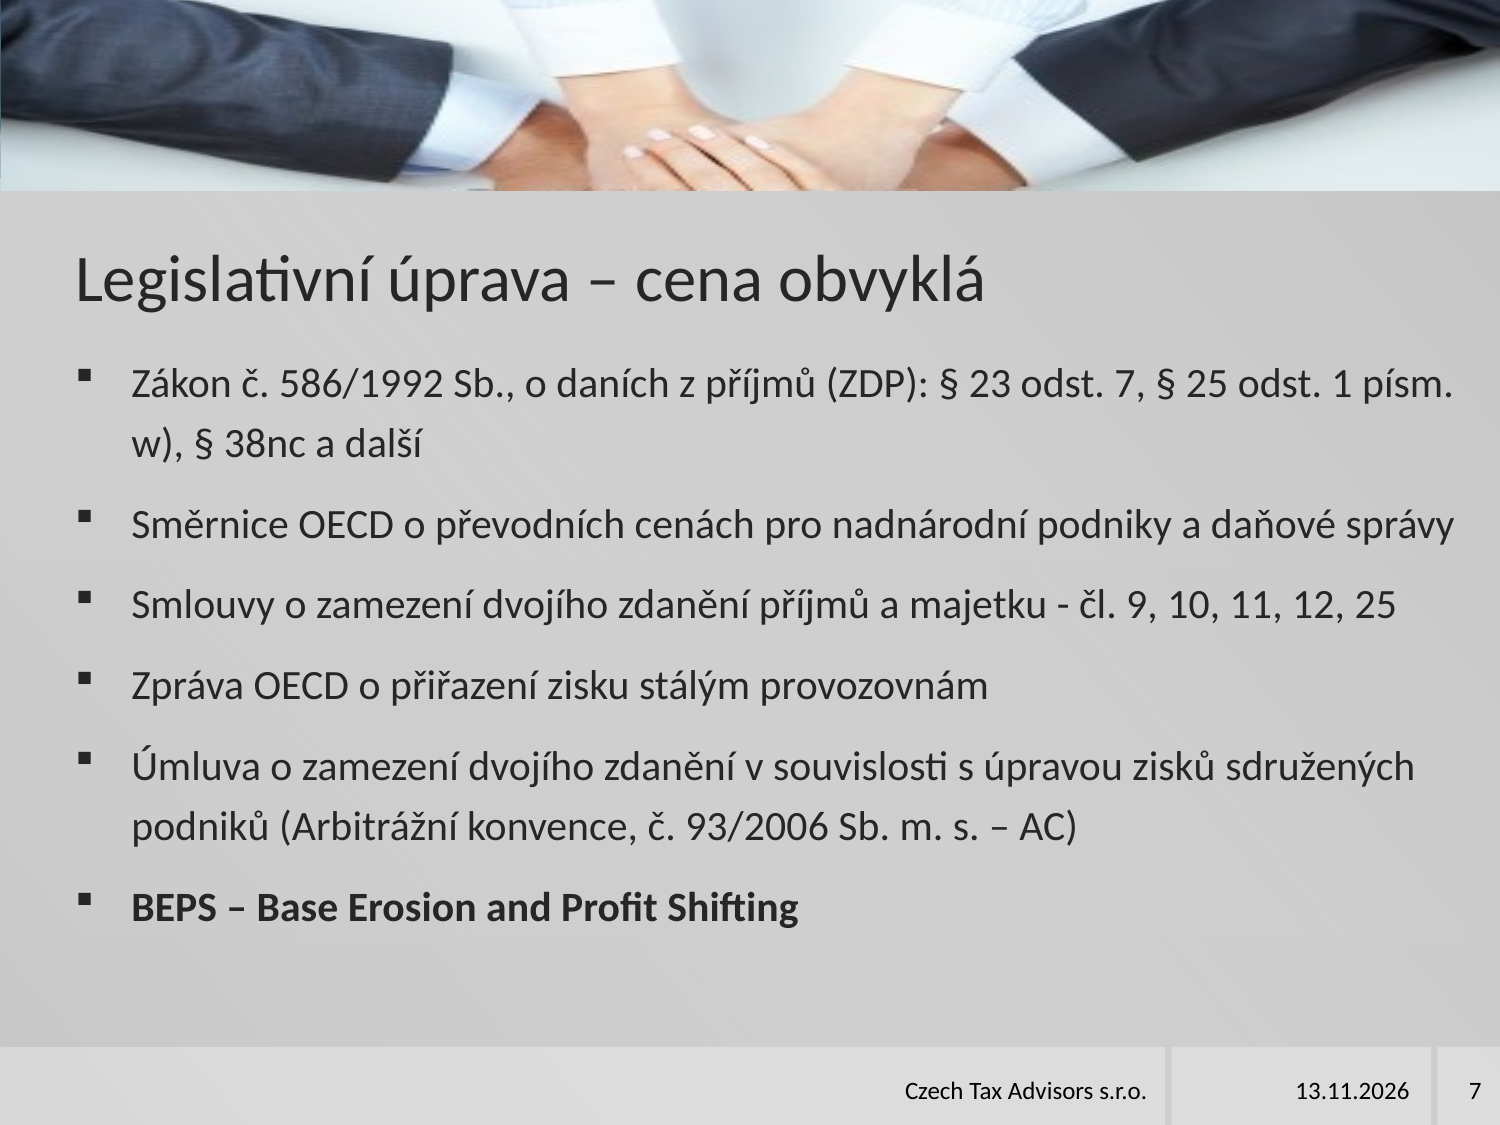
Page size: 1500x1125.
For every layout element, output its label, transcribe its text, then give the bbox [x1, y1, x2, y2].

footer Czech Tax Advisors s.r.o. [75, 1070, 1163, 1108]
list Zákon č. 586/1992 Sb., o daních z příjmů (ZDP): § 23 odst. 7, § 25 odst. 1 písm. w), § 38nc a další Směrnice OECD o převodních cenách pro nadnárodní podniky a daňové správy Smlouvy o zamezení dvojího zdanění příjmů a majetku - čl. 9, 10, 11, 12, 25 Zpráva OECD o přiřazení zisku stálým provozovnám Úmluva o zamezení dvojího zdanění v souvislosti s úpravou zisků sdružených podniků (Arbitrážní konvence, č. 93/2006 Sb. m. s. – AC) BEPS – Base Erosion and Profit Shifting [75, 338, 1471, 1047]
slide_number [1175, 1070, 1425, 1108]
slide_number 7 [1434, 1070, 1497, 1108]
title Legislativní úprava – cena obvyklá [75, 199, 1425, 338]
picture [0, 0, 1500, 191]
